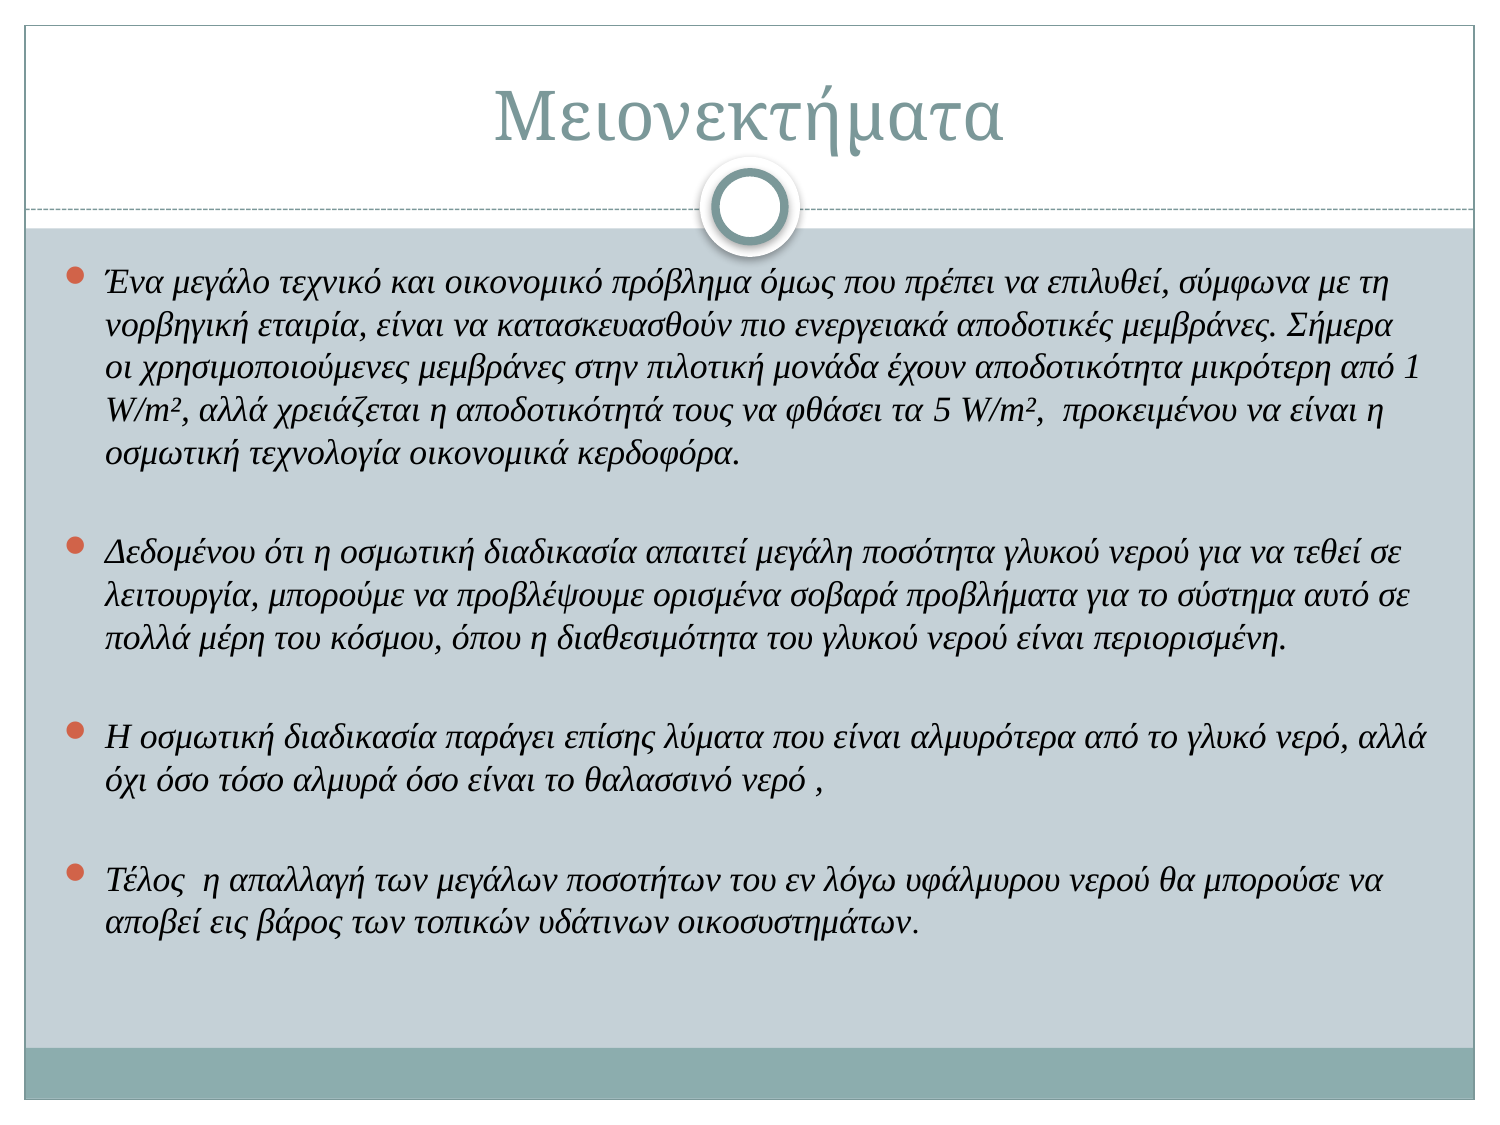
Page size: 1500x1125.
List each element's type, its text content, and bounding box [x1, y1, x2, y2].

title Μειονεκτήματα [49, 37, 1450, 162]
list Ένα μεγάλο τεχνικό και οικονομικό πρόβλημα όμως που πρέπει να επιλυθεί, σύμφωνα με τη νορβηγική εταιρία, είναι να κατασκευασθούν πιο ενεργειακά αποδοτικές μεμβράνες. Σήμερα οι χρησιμοποιούμενες μεμβράνες στην πιλοτική μονάδα έχουν αποδοτικότητα μικρότερη από 1 W/m², αλλά χρειάζεται η αποδοτικότητά τους να φθάσει τα 5 W/m², προκειμένου να είναι η οσμωτική τεχνολογία οικονομικά κερδοφόρα. Δεδομένου ότι η οσμωτική διαδικασία απαιτεί μεγάλη ποσότητα γλυκού νερού για να τεθεί σε λειτουργία, μπορούμε να προβλέψουμε ορισμένα σοβαρά προβλήματα για το σύστημα αυτό σε πολλά μέρη του κόσμου, όπου η διαθεσιμότητα του γλυκού νερού είναι περιορισμένη. Η οσμωτική διαδικασία παράγει επίσης λύματα που είναι αλμυρότερα από το γλυκό νερό, αλλά όχι όσο τόσο αλμυρά όσο είναι το θαλασσινό νερό , Τέλος η απαλλαγή των μεγάλων ποσοτήτων του εν λόγω υφάλμυρου νερού θα μπορούσε να αποβεί εις βάρος των τοπικών υδάτινων οικοσυστημάτων. [49, 250, 1445, 1001]
